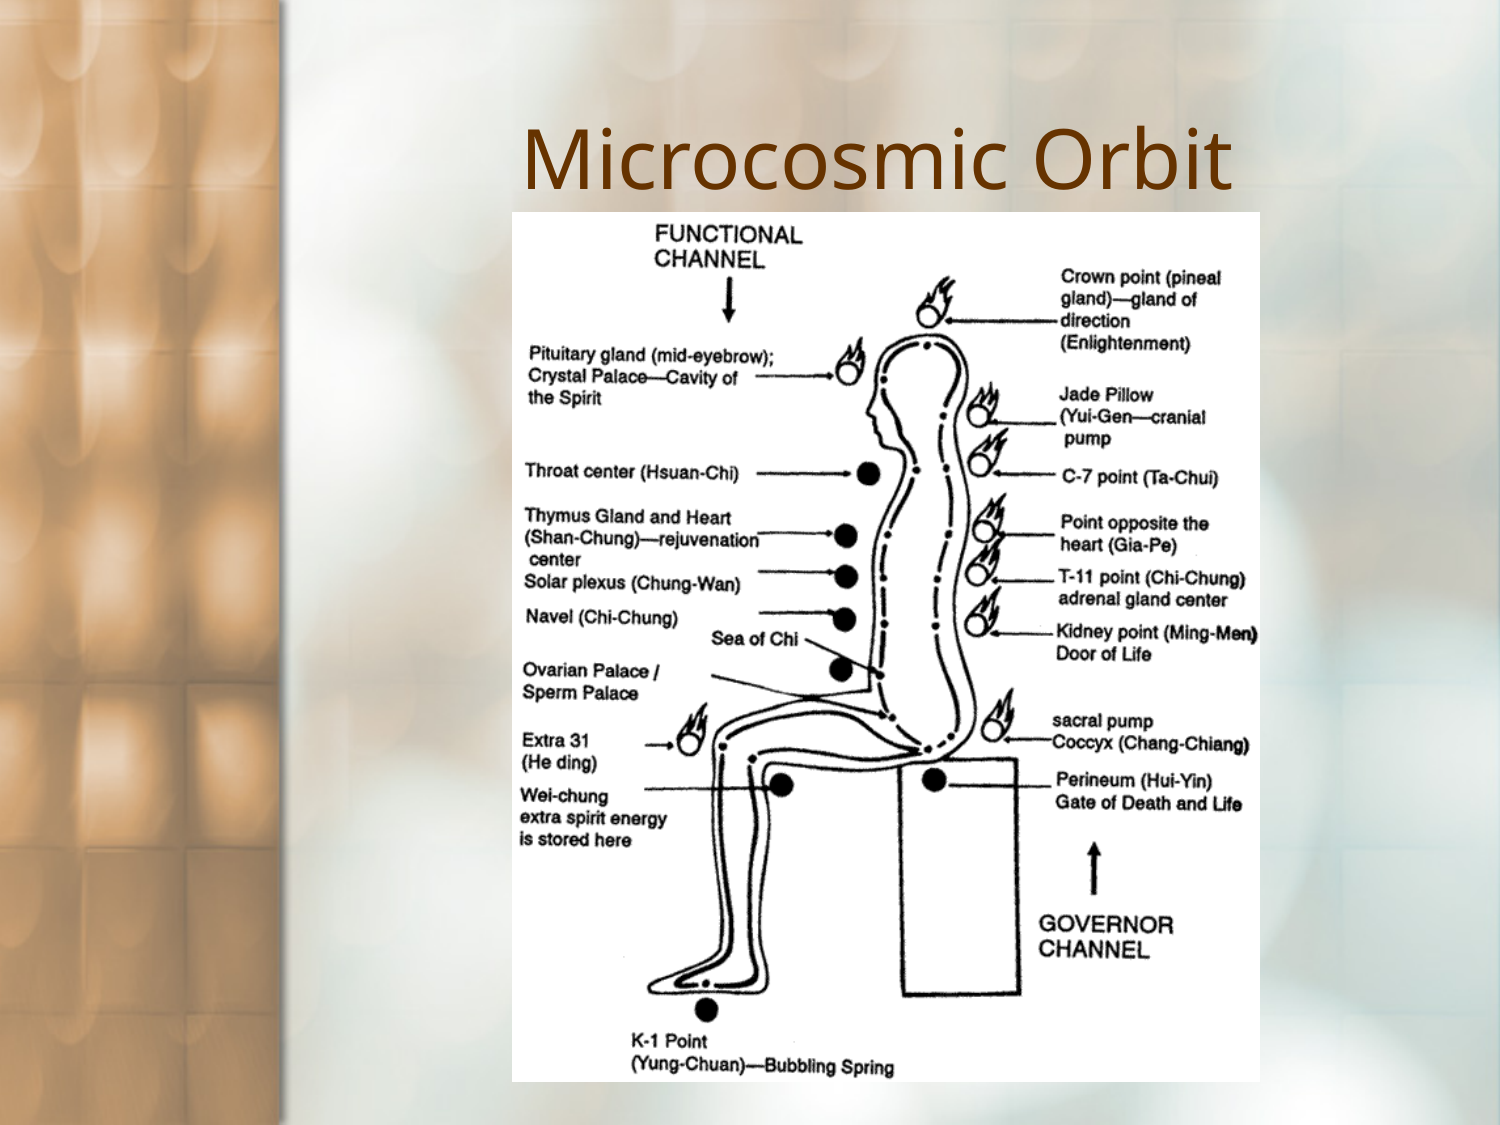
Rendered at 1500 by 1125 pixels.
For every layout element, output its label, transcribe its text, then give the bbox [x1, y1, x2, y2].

picture [0, 0, 1500, 1125]
title Microcosmic Orbit [337, 62, 1418, 250]
